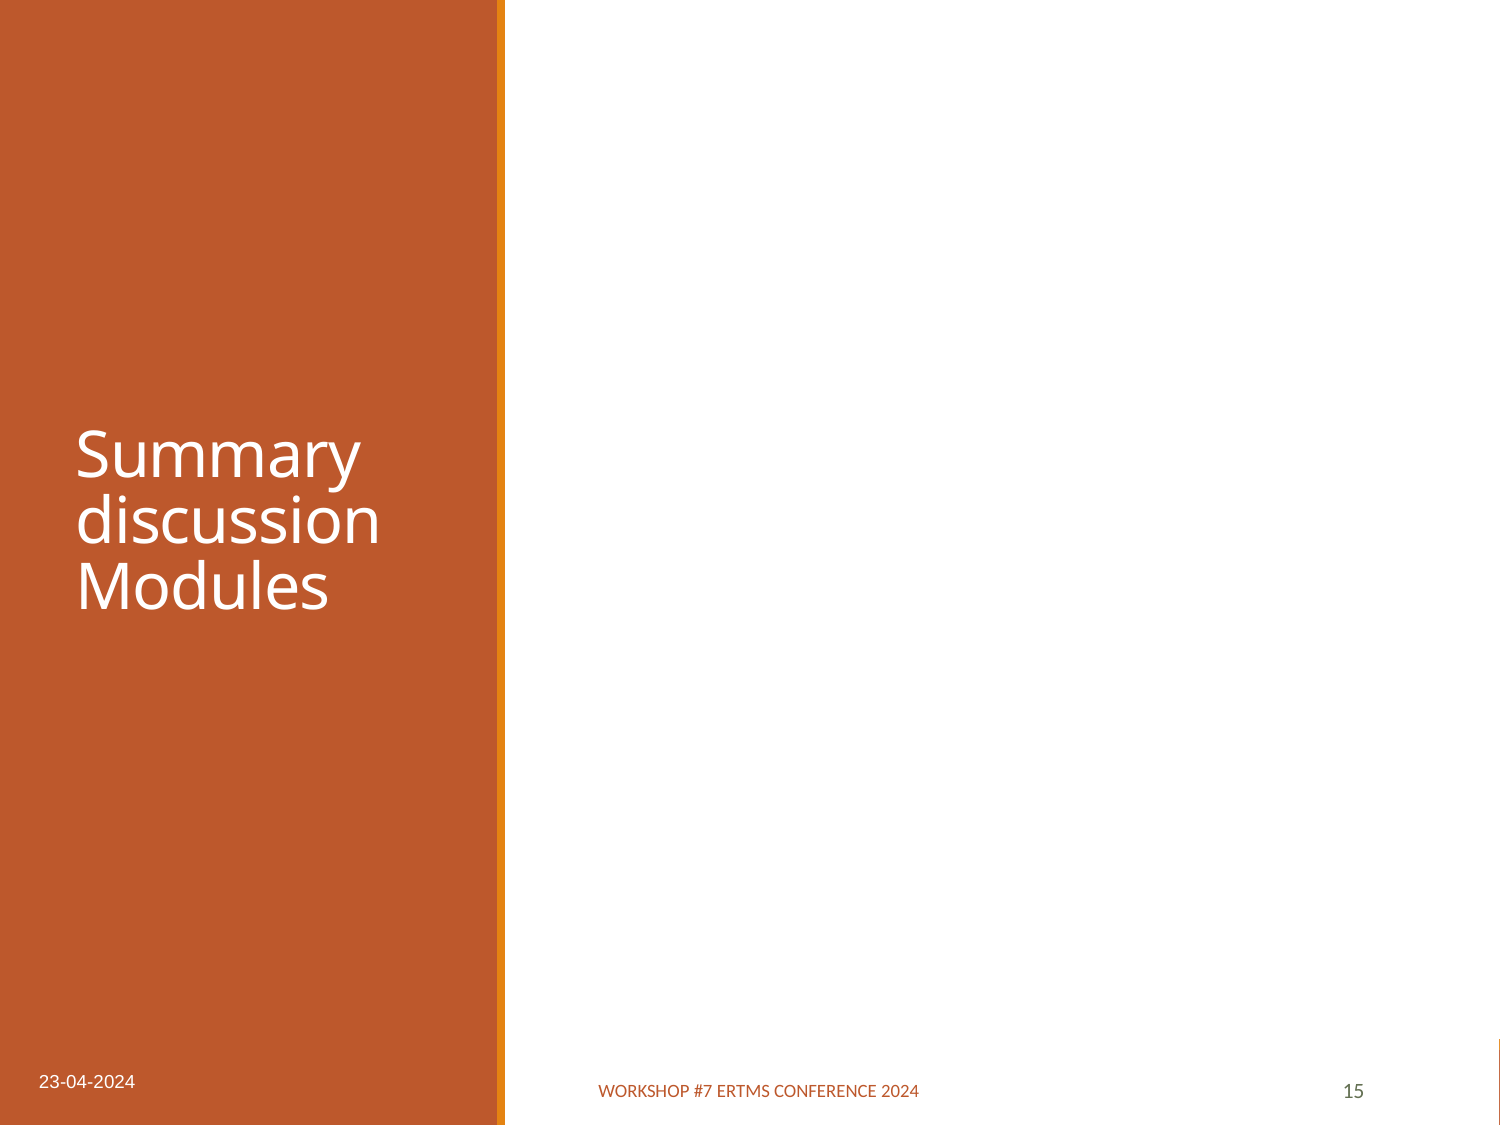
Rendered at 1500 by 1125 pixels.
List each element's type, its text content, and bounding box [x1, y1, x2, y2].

text_box [0, 0, 496, 1125]
footer Workshop #7 ERTMS conference 2024 [583, 1059, 1212, 1120]
title Summary discussion Modules [60, 99, 441, 1026]
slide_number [23, 1051, 328, 1112]
text_box [506, 0, 1500, 1125]
text_box [496, 0, 506, 281]
text_box [496, 295, 506, 1125]
slide_number 15 [1245, 1059, 1380, 1120]
